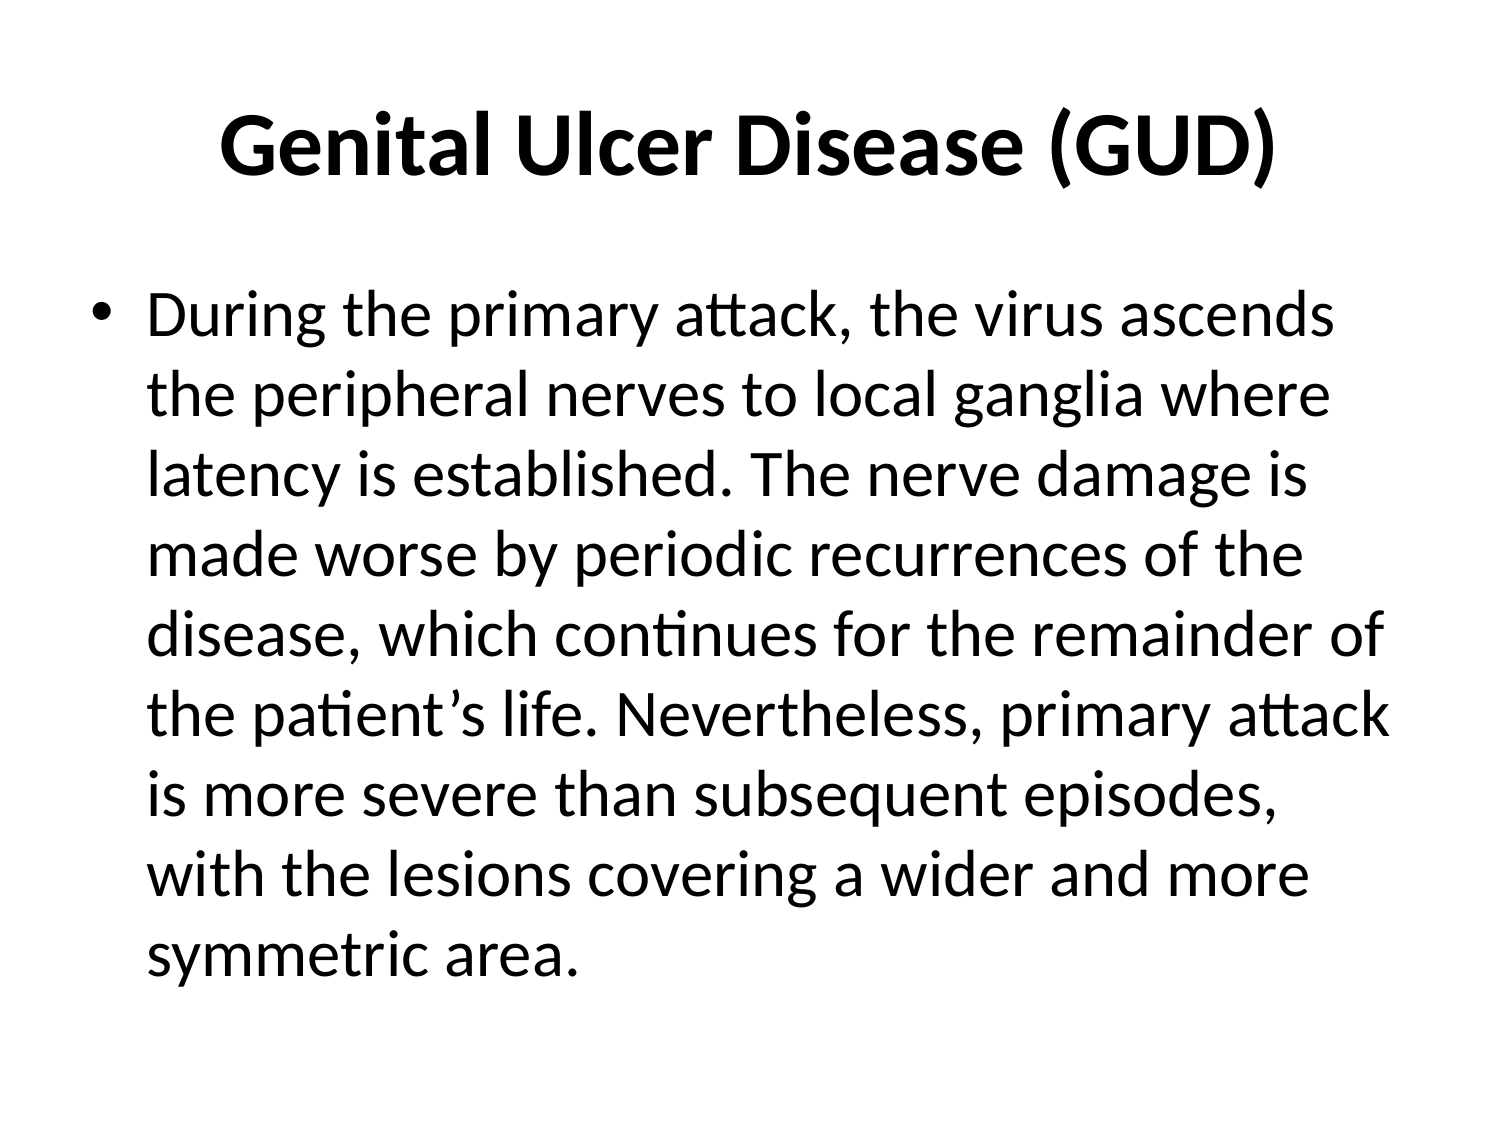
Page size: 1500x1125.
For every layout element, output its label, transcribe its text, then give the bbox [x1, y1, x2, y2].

list During the primary attack, the virus ascends the peripheral nerves to local ganglia where latency is established. The nerve damage is made worse by periodic recurrences of the disease, which continues for the remainder of the patient’s life. Nevertheless, primary attack is more severe than subsequent episodes, with the lesions covering a wider and more symmetric area. [75, 262, 1425, 1005]
title Genital Ulcer Disease (GUD) [75, 45, 1425, 233]
